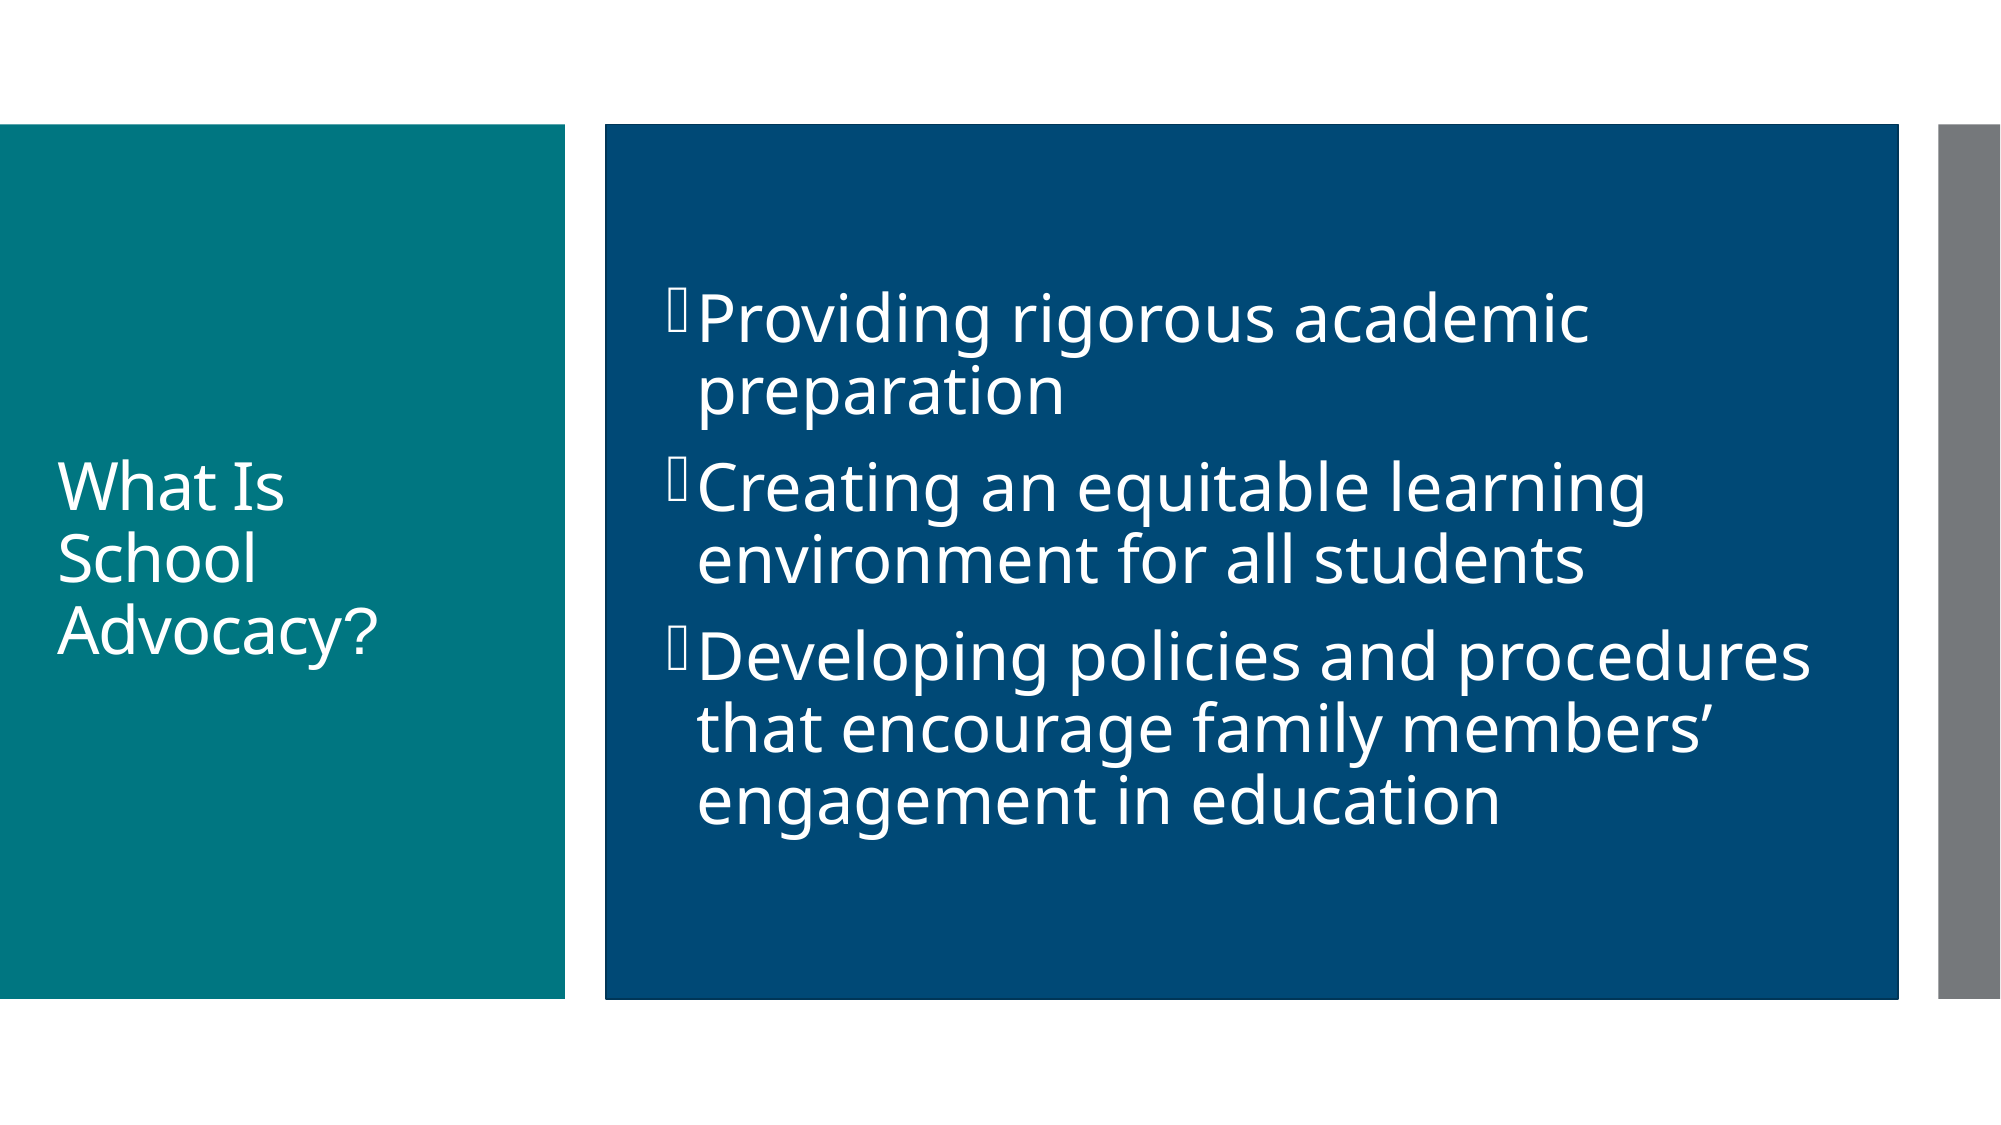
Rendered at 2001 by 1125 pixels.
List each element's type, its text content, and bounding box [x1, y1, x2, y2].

title What Is School Advocacy? [41, 187, 507, 677]
text_box Providing rigorous academic preparation Creating an equitable learning environment for all students Developing policies and procedures that encourage family members’ engagement in education [634, 141, 1835, 982]
